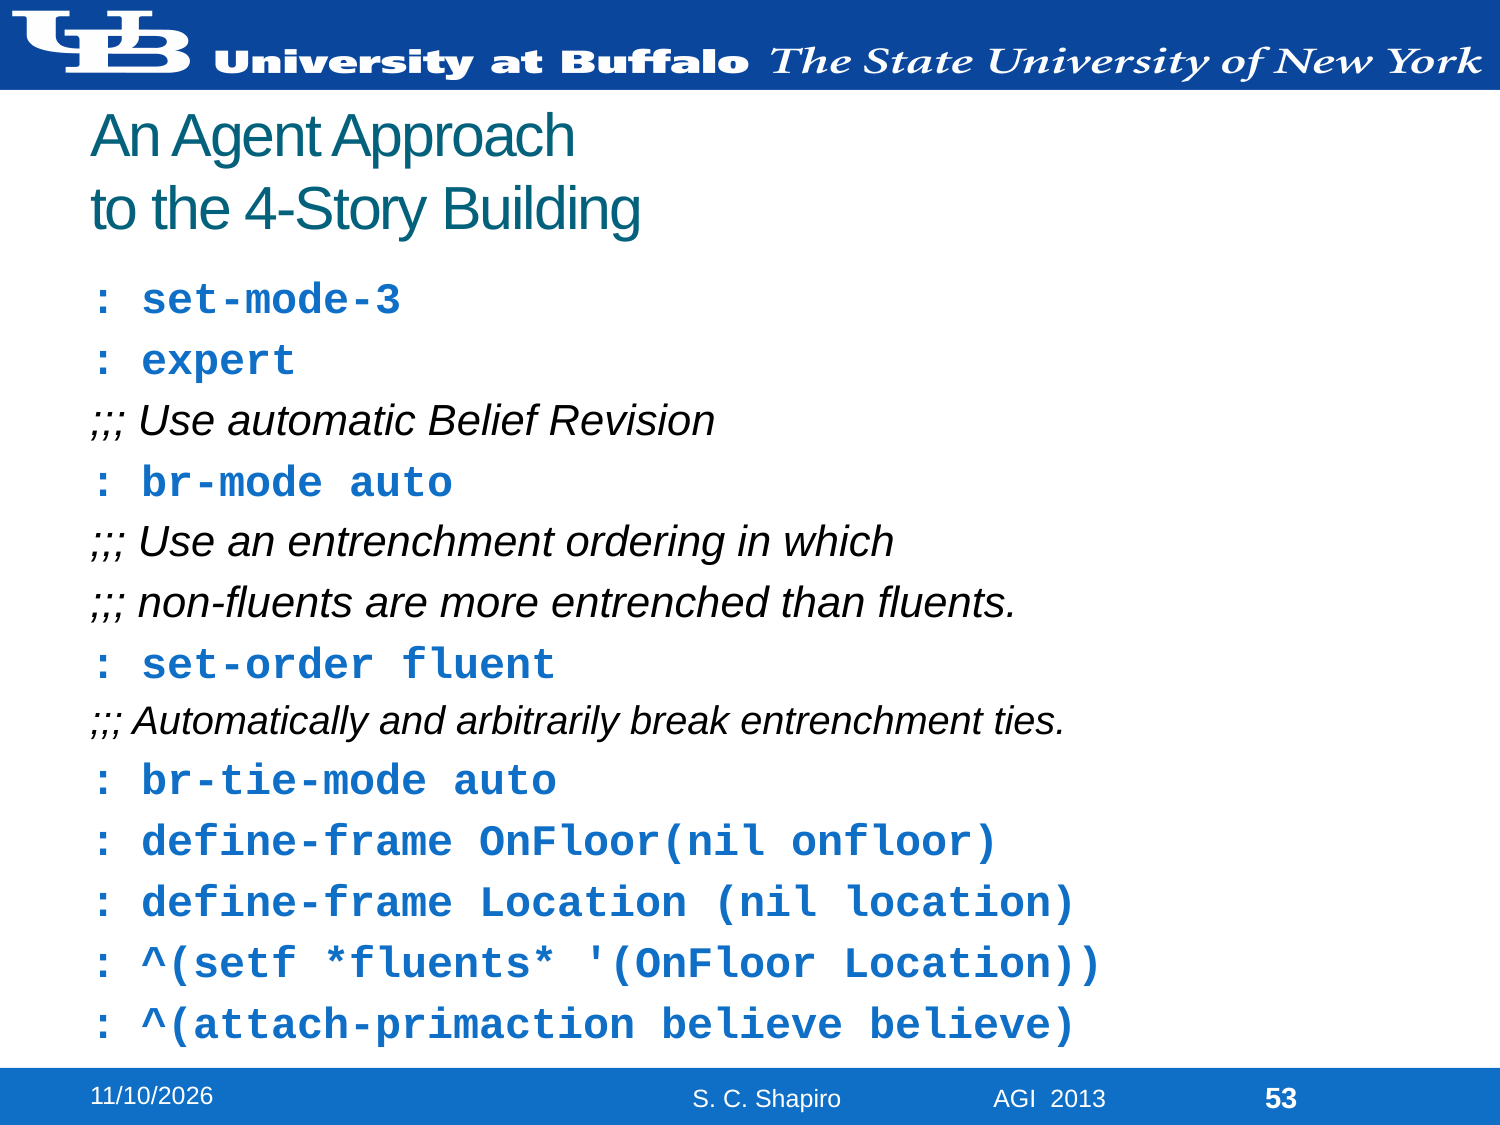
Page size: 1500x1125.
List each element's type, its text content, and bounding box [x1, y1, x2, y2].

slide_number 53 [1250, 1069, 1425, 1124]
footer S. C. Shapiro AGI 2013 [562, 1071, 1238, 1125]
picture [0, 0, 1500, 90]
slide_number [75, 1068, 550, 1122]
list : set-mode-3 : expert ;;; Use automatic Belief Revision : br-mode auto ;;; Use an entrenchment ordering in which ;;; non-fluents are more entrenched than fluents. : set-order fluent ;;; Automatically and arbitrarily break entrenchment ties. : br-tie-mode auto : define-frame OnFloor(nil onfloor) : define-frame Location (nil location) : ^(setf *fluents* '(OnFloor Location)) : ^(attach-primaction believe believe) [75, 262, 1425, 1063]
title An Agent Approach to the 4-Story Building [75, 87, 1425, 250]
